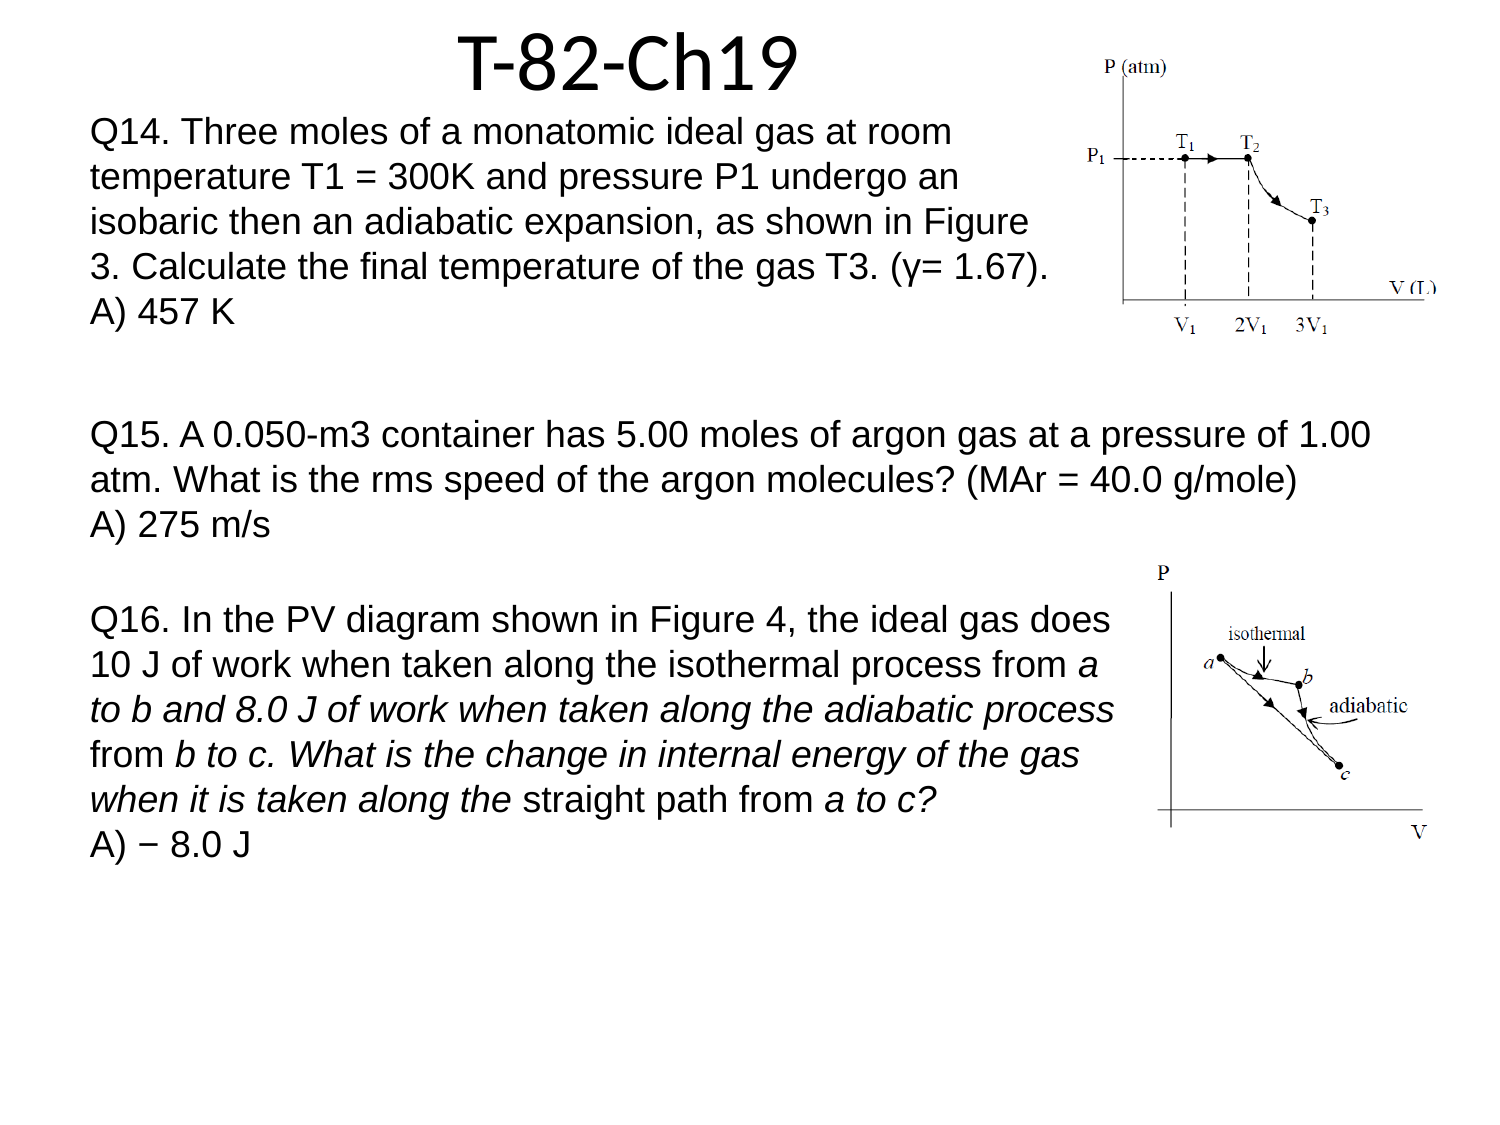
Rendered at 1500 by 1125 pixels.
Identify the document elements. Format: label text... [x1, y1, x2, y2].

picture [1074, 37, 1451, 349]
text_box Q15. A 0.050-m3 container has 5.00 moles of argon gas at a pressure of 1.00 atm. What is the rms speed of the argon molecules? (MAr = 40.0 g/mole) A) 275 m/s [74, 403, 1413, 553]
text_box T-82-Ch19 [442, 1, 815, 99]
text_box Q14. Three moles of a monatomic ideal gas at room temperature T1 = 300K and pressure P1 undergo an isobaric then an adiabatic expansion, as shown in Figure 3. Calculate the final temperature of the gas T3. (γ= 1.67). A) 457 K [75, 99, 1069, 340]
picture [1137, 549, 1460, 866]
text_box Q16. In the PV diagram shown in Figure 4, the ideal gas does 10 J of work when taken along the isothermal process from a to b and 8.0 J of work when taken along the adiabatic process from b to c. What is the change in internal energy of the gas when it is taken along the straight path from a to c? A) − 8.0 J [74, 587, 1136, 873]
